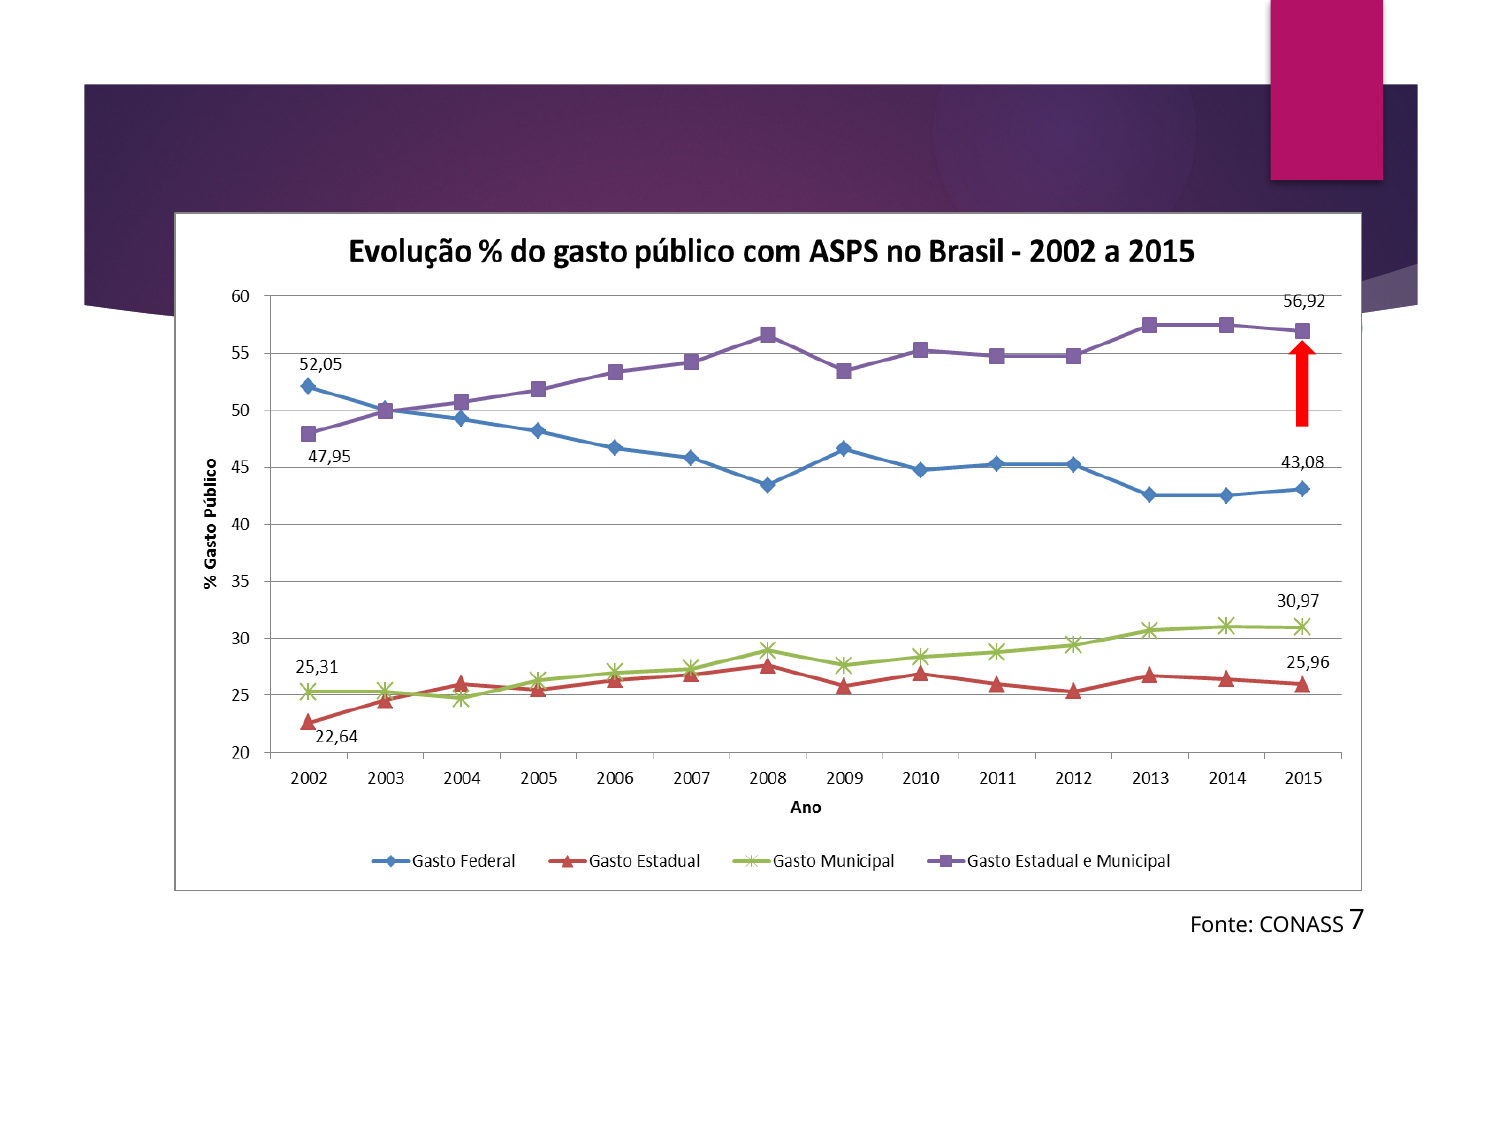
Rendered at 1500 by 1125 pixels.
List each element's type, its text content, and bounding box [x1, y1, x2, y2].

picture [174, 212, 1362, 891]
text_box 7 [1343, 894, 1371, 943]
text_box Fonte: CONASS [1184, 903, 1350, 945]
